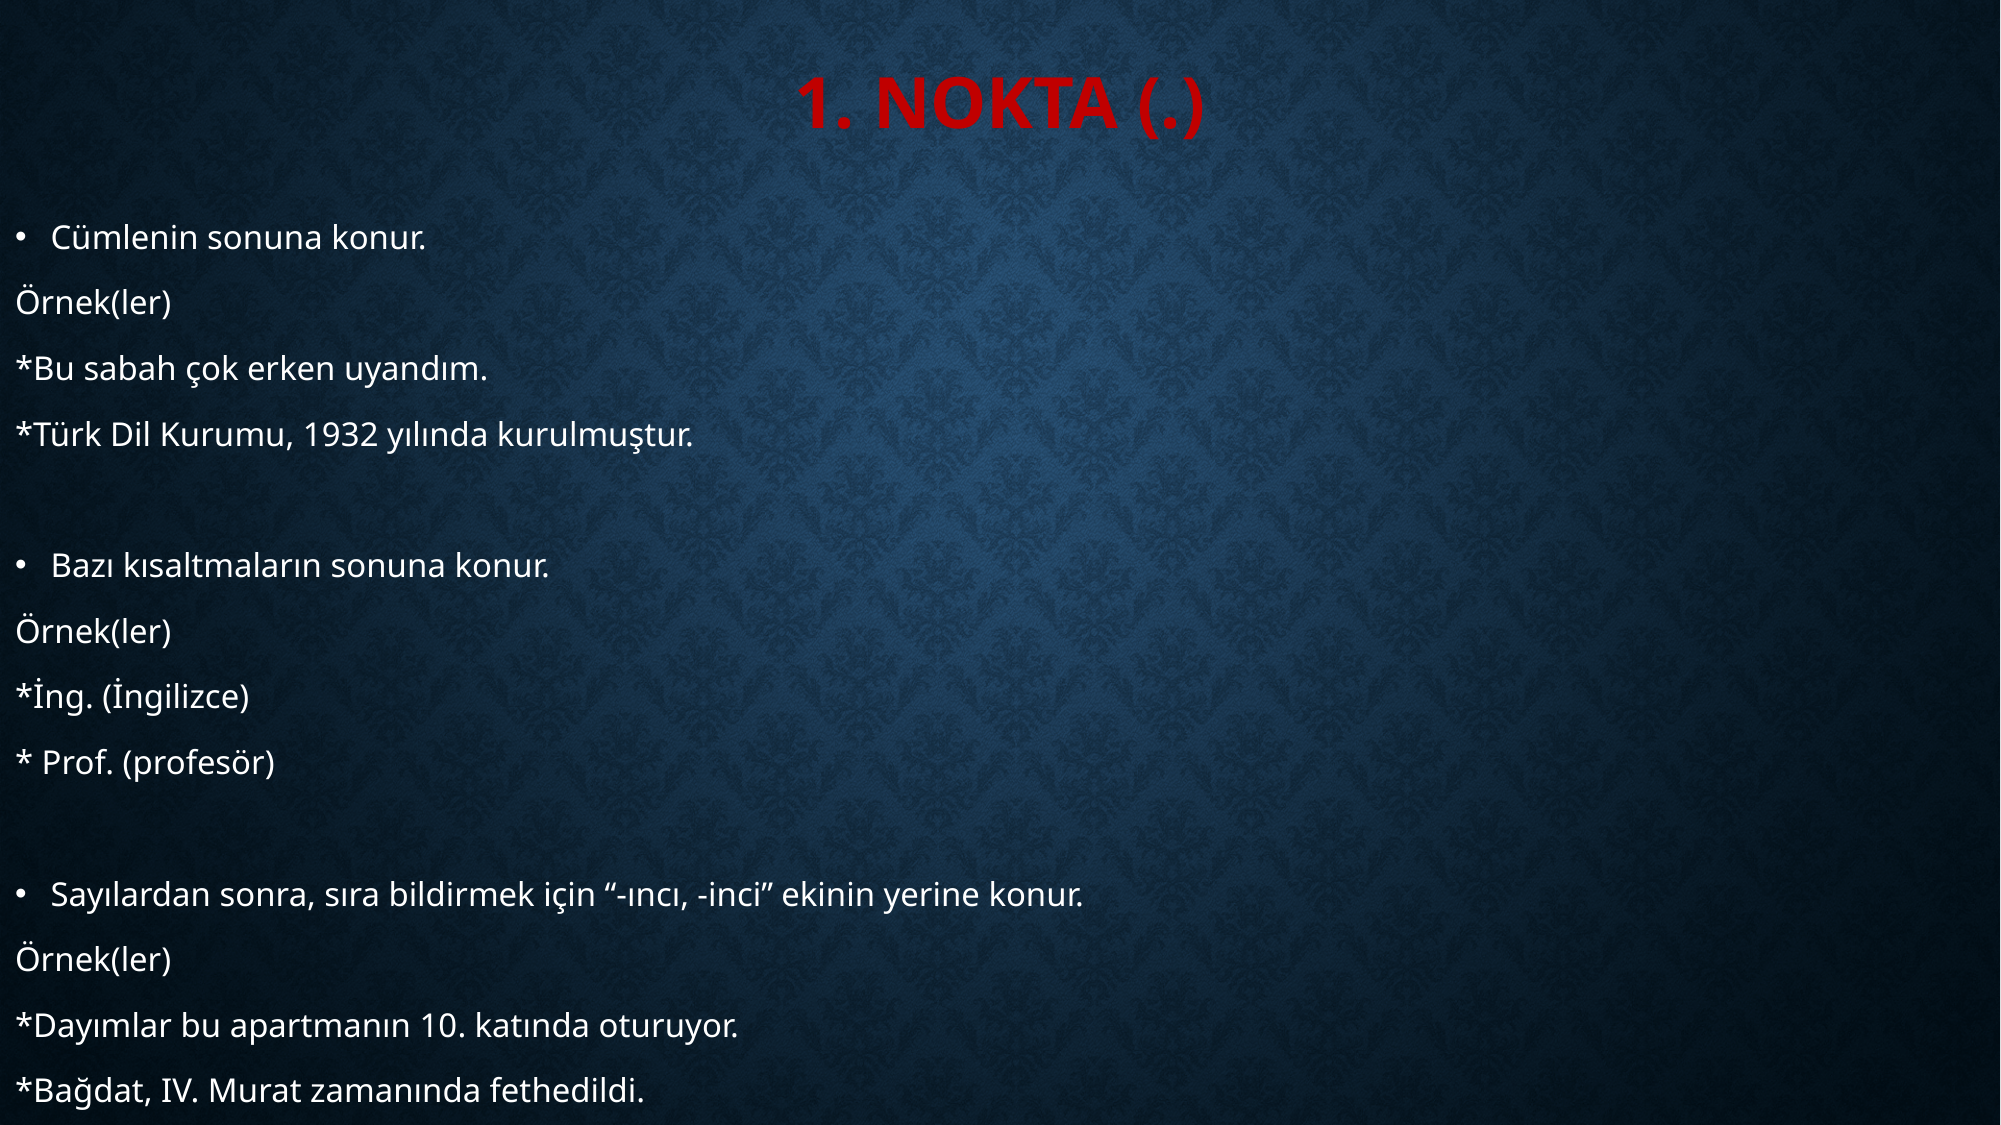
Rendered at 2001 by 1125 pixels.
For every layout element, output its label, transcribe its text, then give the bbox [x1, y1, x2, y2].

title 1. Nokta (.) [0, 0, 2000, 200]
list Cümlenin sonuna konur. Örnek(ler) *Bu sabah çok erken uyandım. *Türk Dil Kurumu, 1932 yılında kurulmuştur. Bazı kısaltmaların sonuna konur. Örnek(ler) *İng. (İngilizce) * Prof. (profesör) Sayılardan sonra, sıra bildirmek için “-ıncı, -inci” ekinin yerine konur. Örnek(ler) *Dayımlar bu apartmanın 10. katında oturuyor. *Bağdat, IV. Murat zamanında fethedildi. [0, 200, 2000, 1125]
